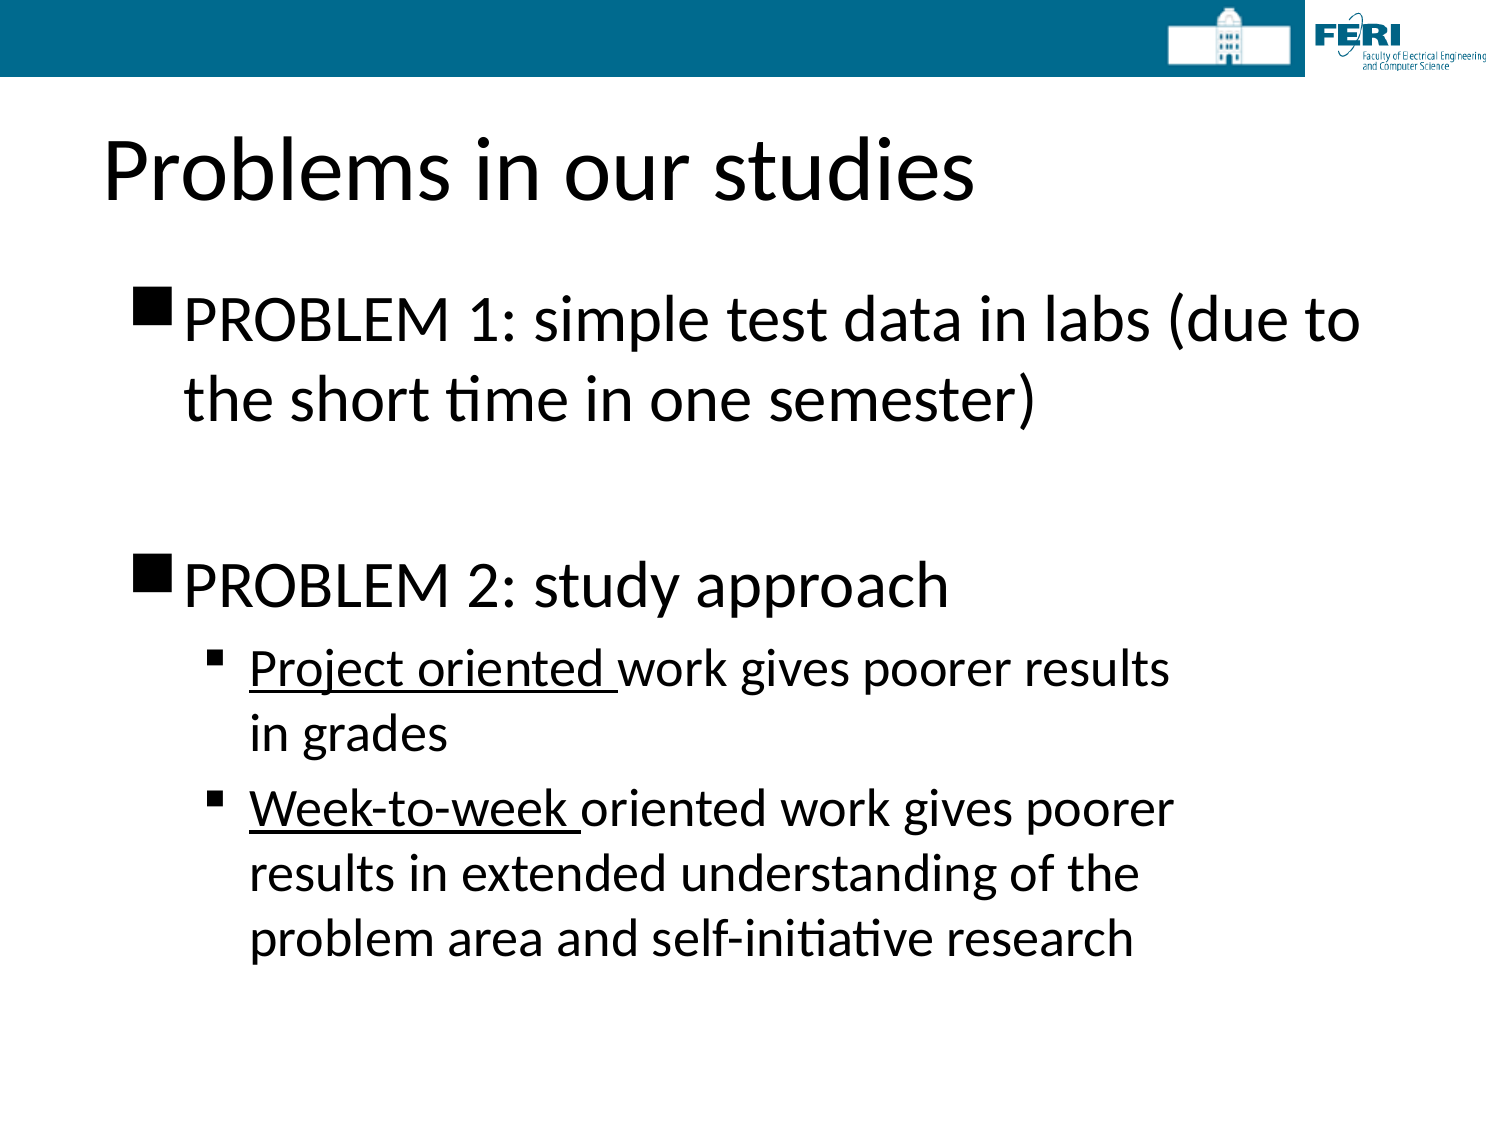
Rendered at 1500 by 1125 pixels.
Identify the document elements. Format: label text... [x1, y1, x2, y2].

list PROBLEM 1: simple test data in labs (due to the short time in one semester) PROBLEM 2: study approach Project oriented work gives poorer results in grades Week-to-week oriented work gives poorer results in extended understanding of the problem area and self-initiative research [112, 267, 1388, 1024]
picture [1168, 7, 1290, 65]
title Problems in our studies [87, 78, 1425, 250]
picture [1307, 10, 1491, 76]
